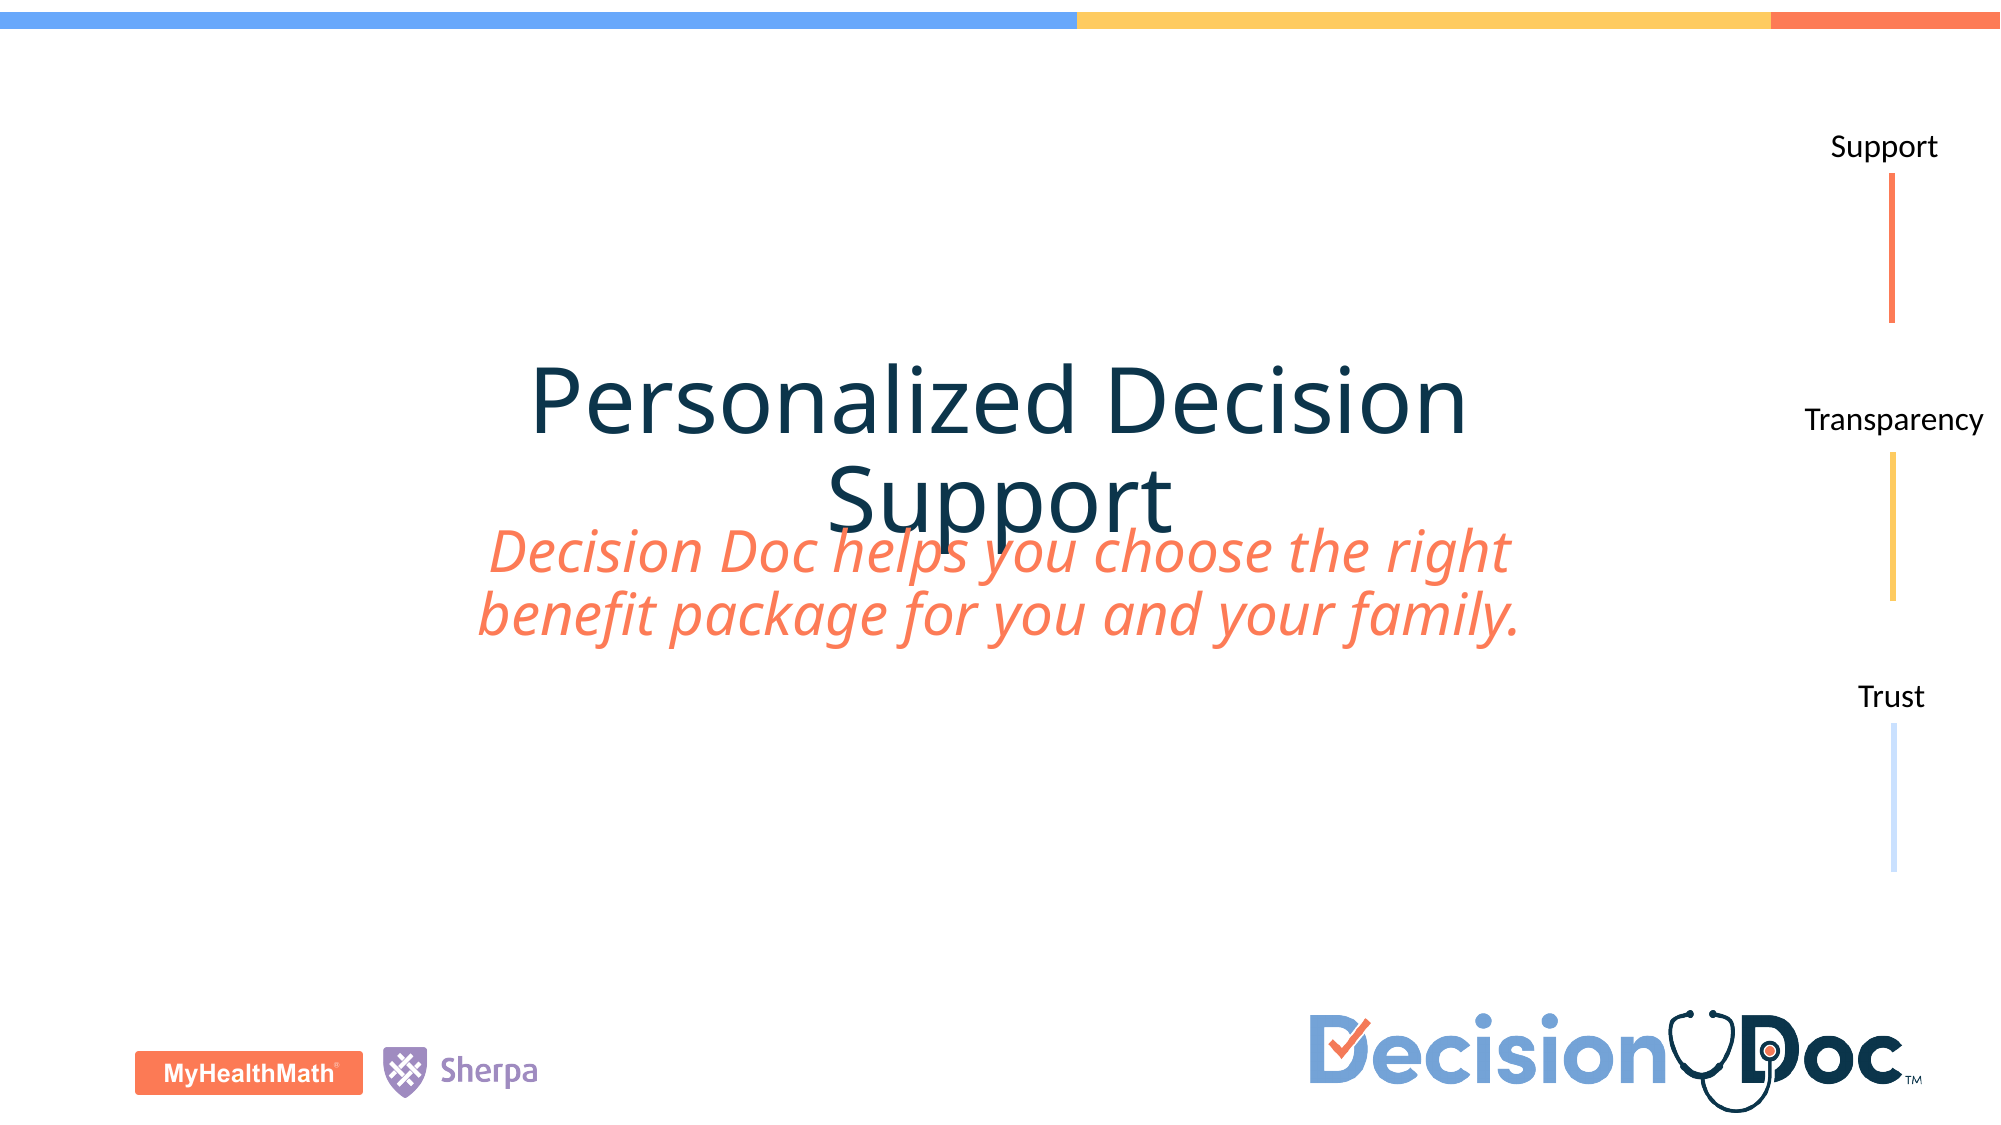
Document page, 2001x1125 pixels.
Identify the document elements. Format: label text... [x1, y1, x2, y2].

picture [135, 1051, 363, 1095]
text_box Decision Doc helps you choose the right benefit package for you and your family. [410, 476, 1590, 694]
title Personalized Decision Support [410, 345, 1590, 476]
picture [383, 1047, 537, 1098]
picture [1310, 1010, 1922, 1113]
